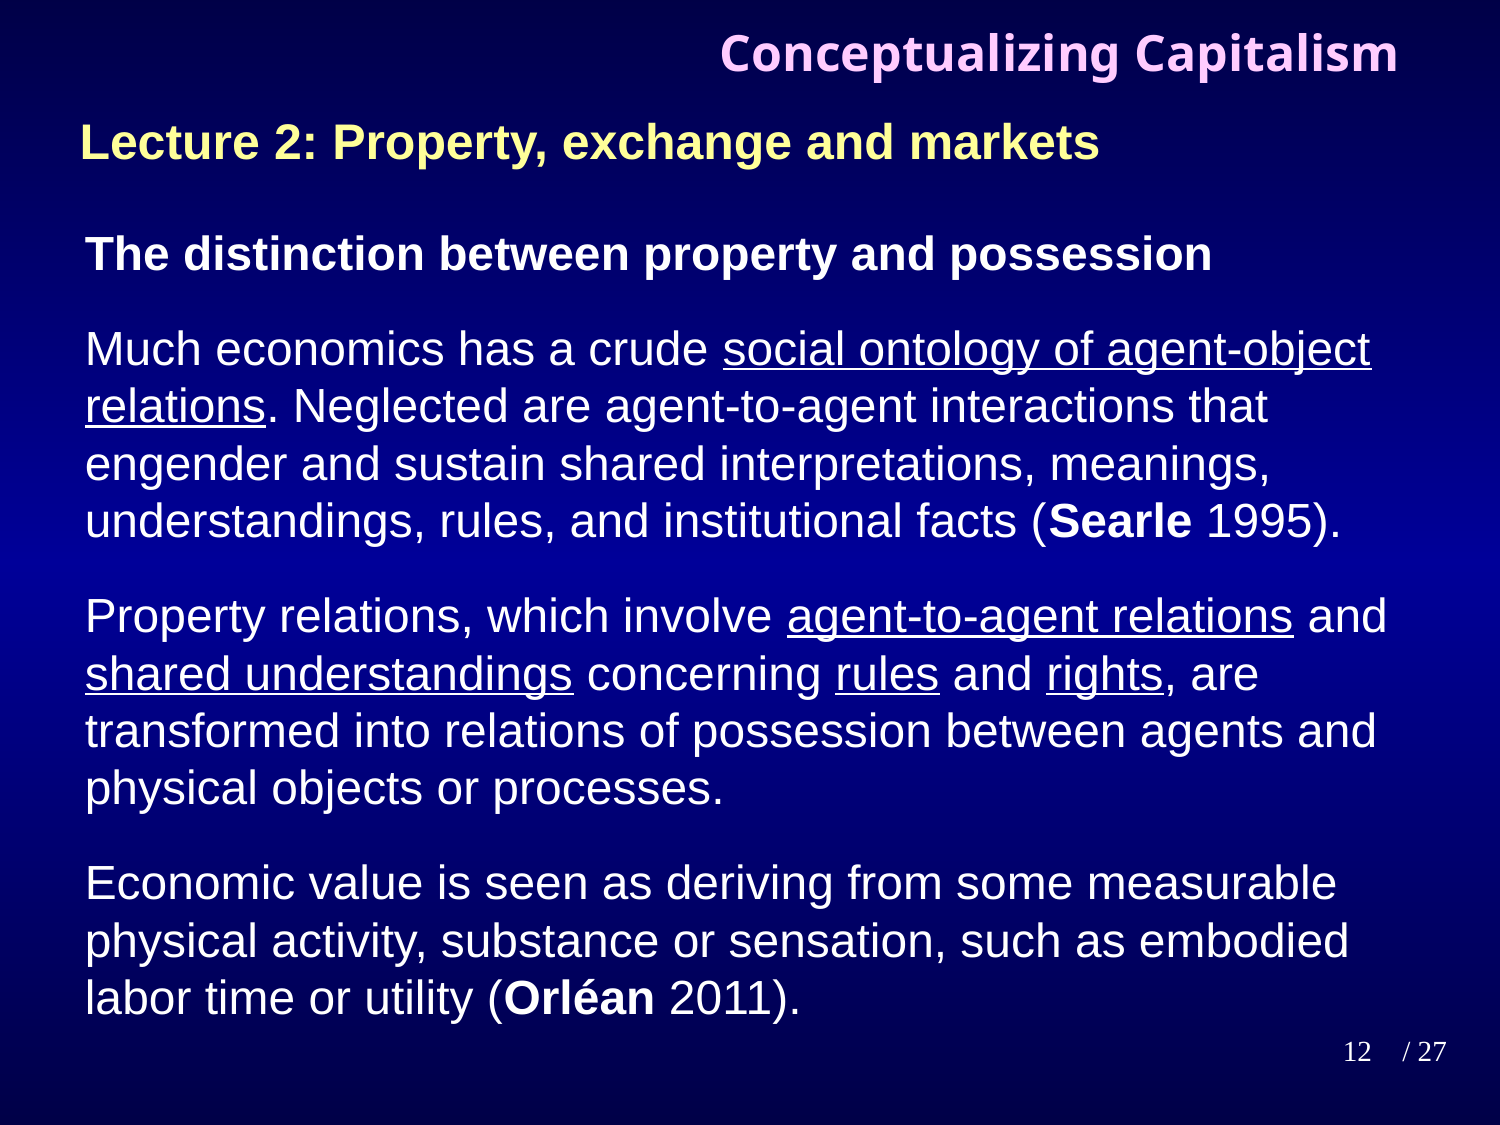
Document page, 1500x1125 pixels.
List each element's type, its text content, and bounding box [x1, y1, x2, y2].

text_box Lecture 2: Property, exchange and markets [64, 101, 1211, 177]
slide_number 12 [1257, 1024, 1388, 1101]
title Conceptualizing Capitalism [620, 1, 1500, 102]
text_box / 27 [1387, 1024, 1500, 1075]
text_box The distinction between property and possession Much economics has a crude social ontology of agent-object relations. Neglected are agent-to-agent interactions that engender and sustain shared interpretations, meanings, understandings, rules, and institutional facts (Searle 1995). Property relations, which involve agent-to-agent relations and shared understandings concerning rules and rights, are transformed into relations of possession between agents and physical objects or processes. Economic value is seen as deriving from some measurable physical activity, substance or sensation, such as embodied labor time or utility (Orléan 2011). [69, 214, 1407, 1032]
